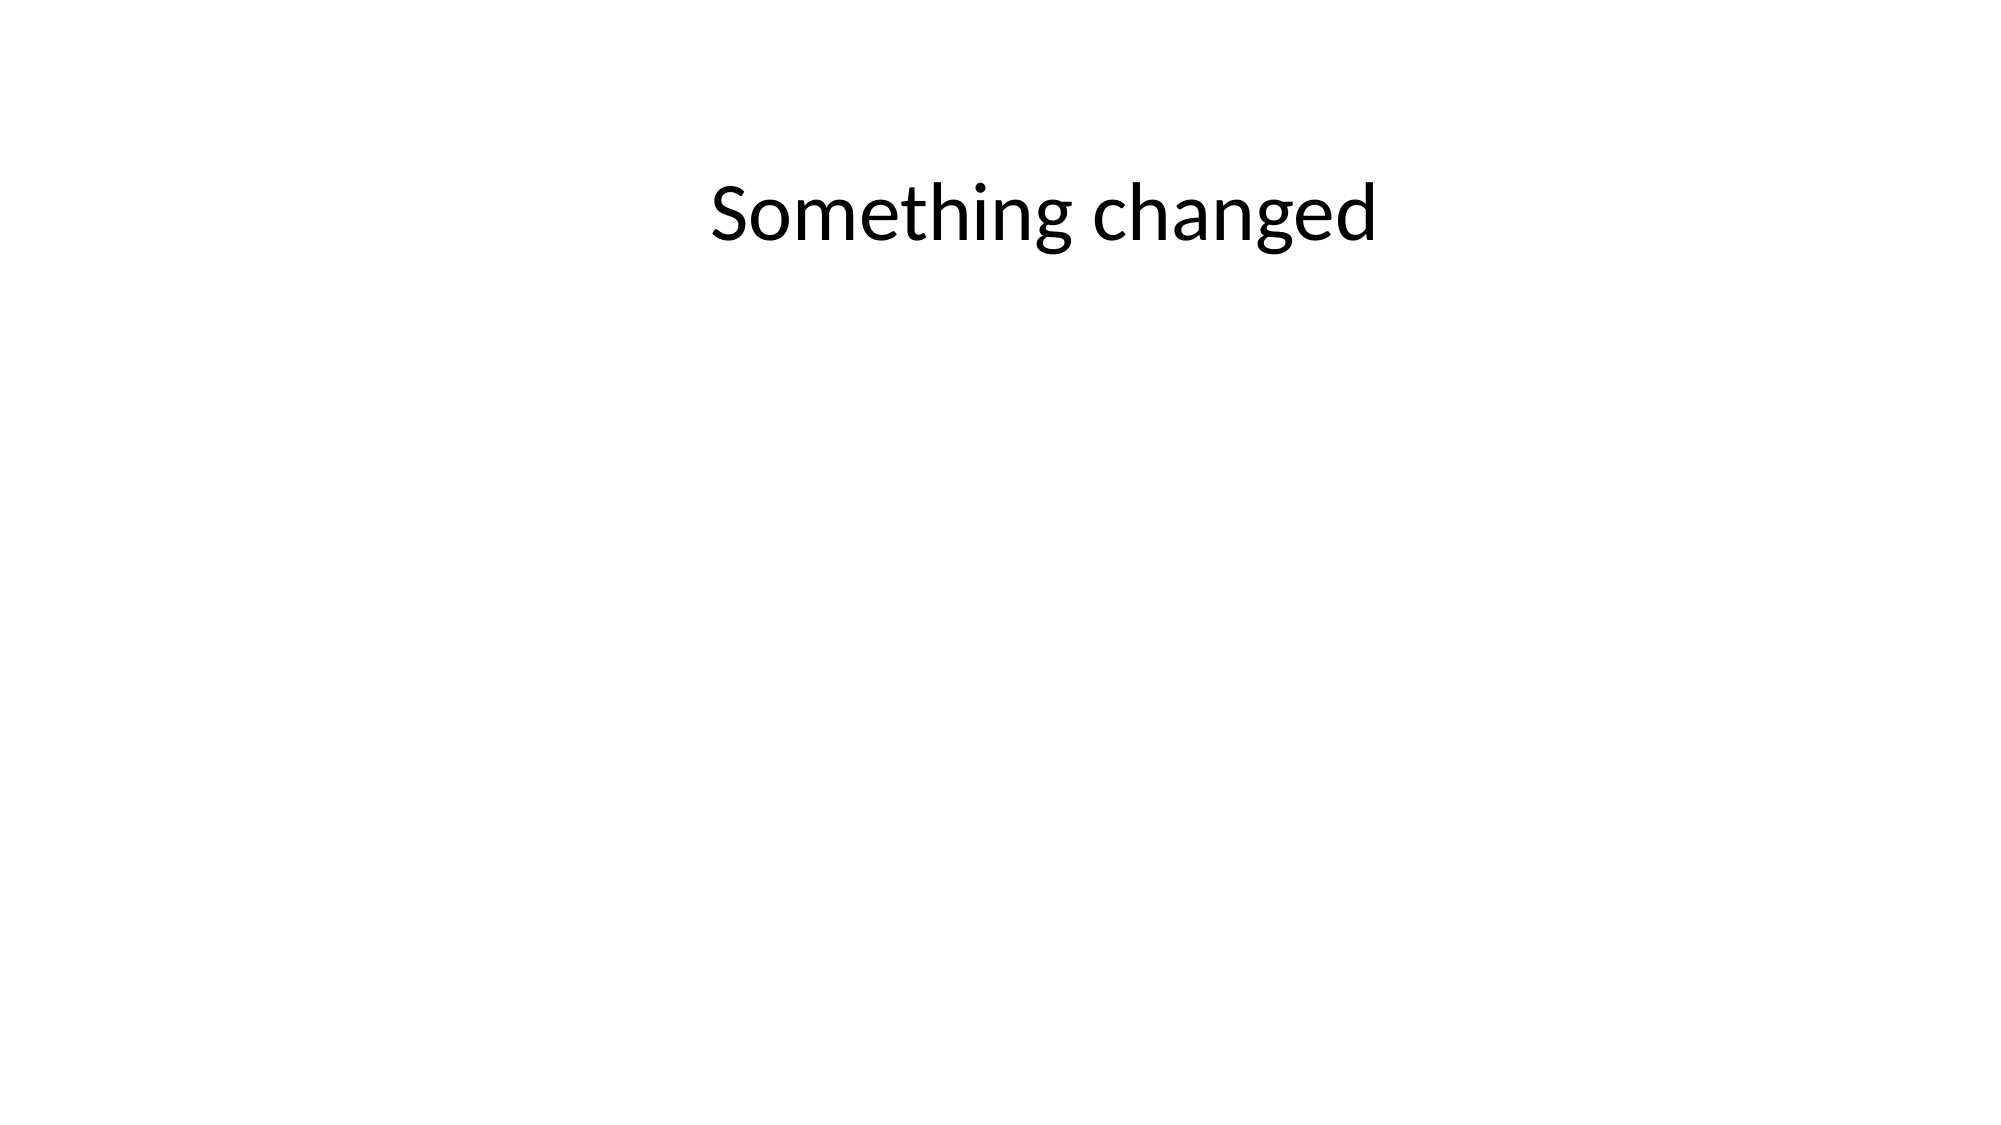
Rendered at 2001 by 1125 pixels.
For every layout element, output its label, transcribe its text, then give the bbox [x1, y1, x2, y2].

text_box Something changed [695, 149, 1395, 265]
